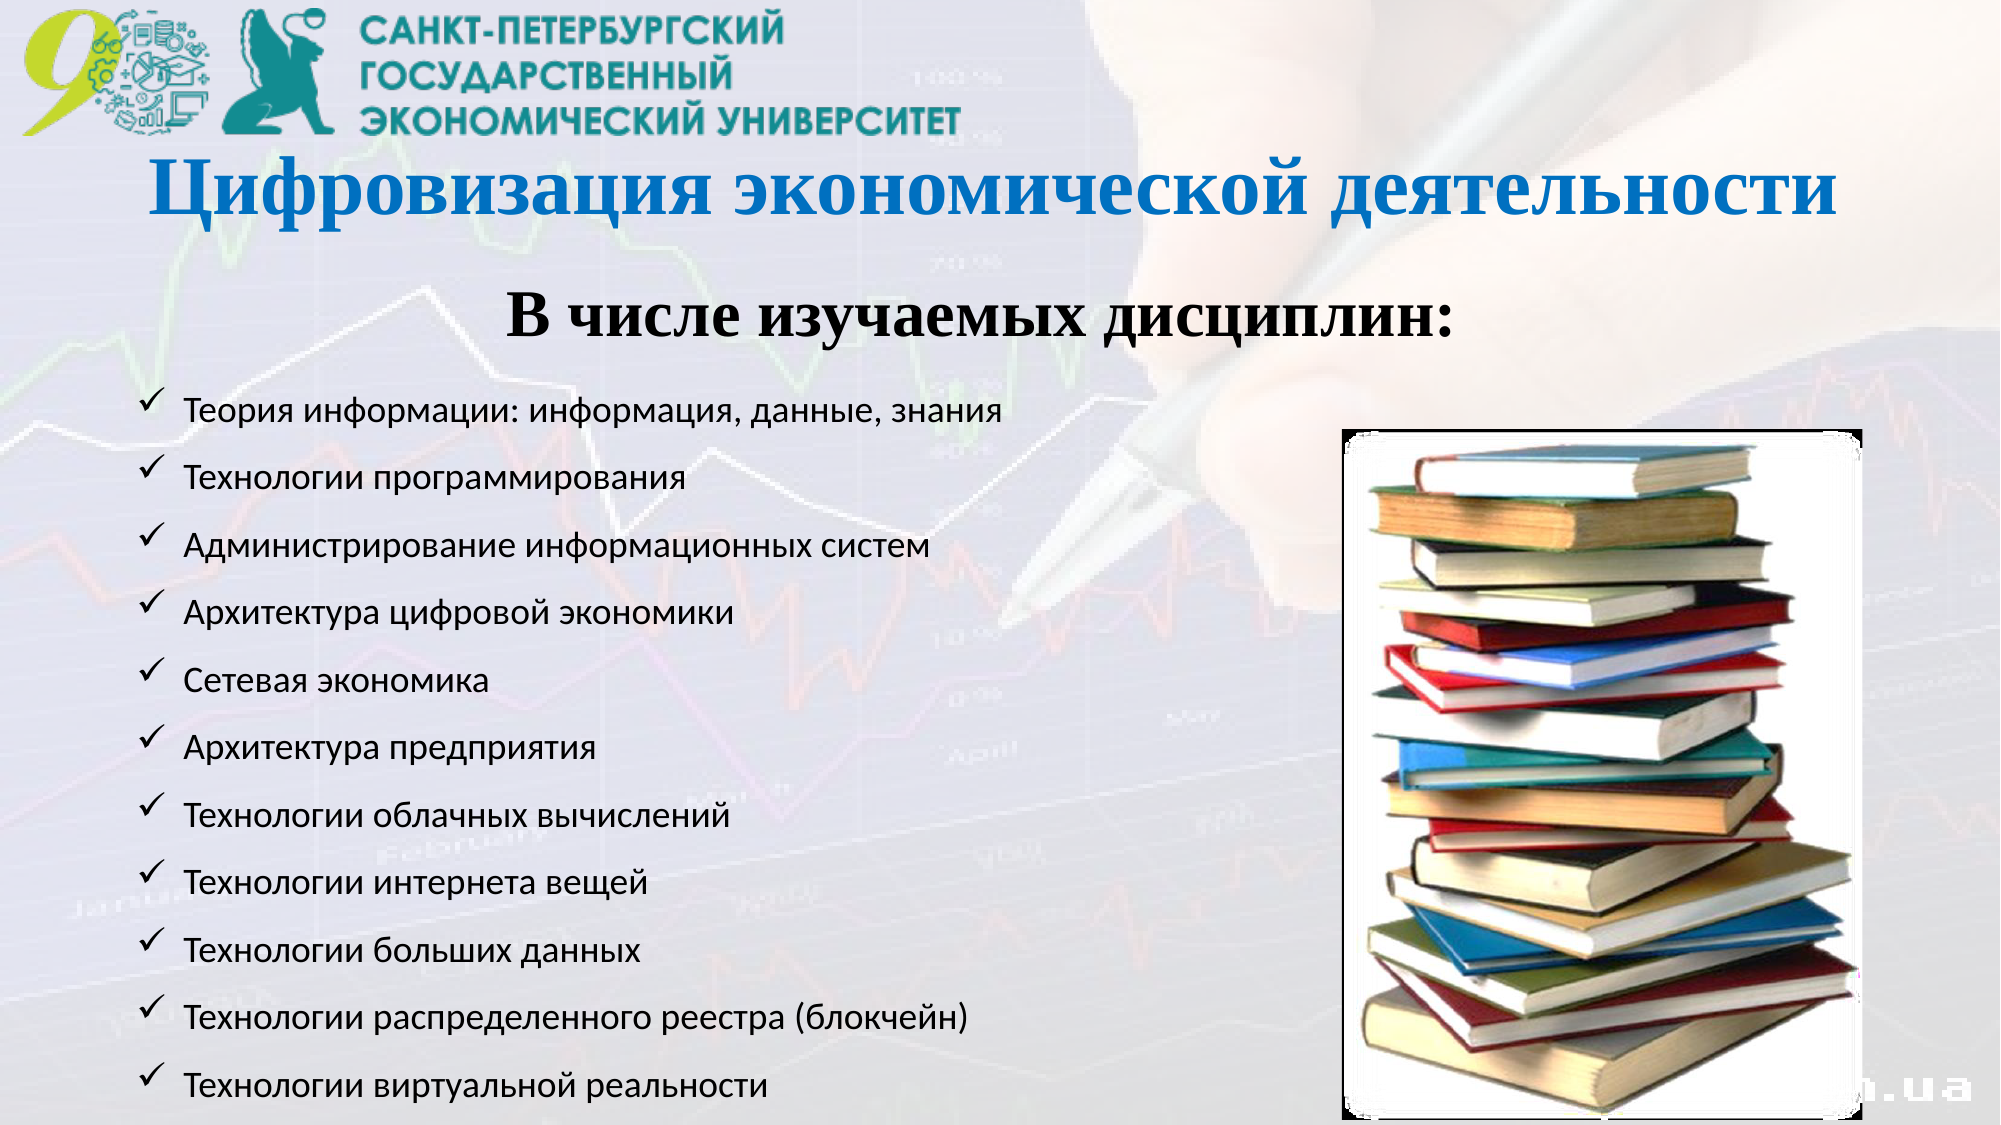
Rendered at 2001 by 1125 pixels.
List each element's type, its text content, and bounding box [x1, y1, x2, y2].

title В числе изучаемых дисциплин: [491, 262, 1609, 366]
picture [1341, 429, 1863, 1120]
text_box Цифровизация экономической деятельности [133, 124, 1854, 239]
text_box Теория информации: информация, данные, знания Технологии программирования Администрирование информационных систем Архитектура цифровой экономики Сетевая экономика Архитектура предприятия Технологии облачных вычислений Технологии интернета вещей Технологии больших данных Технологии распределенного реестра (блокчейн) Технологии виртуальной реальности [121, 354, 1271, 1113]
picture [22, 8, 961, 136]
